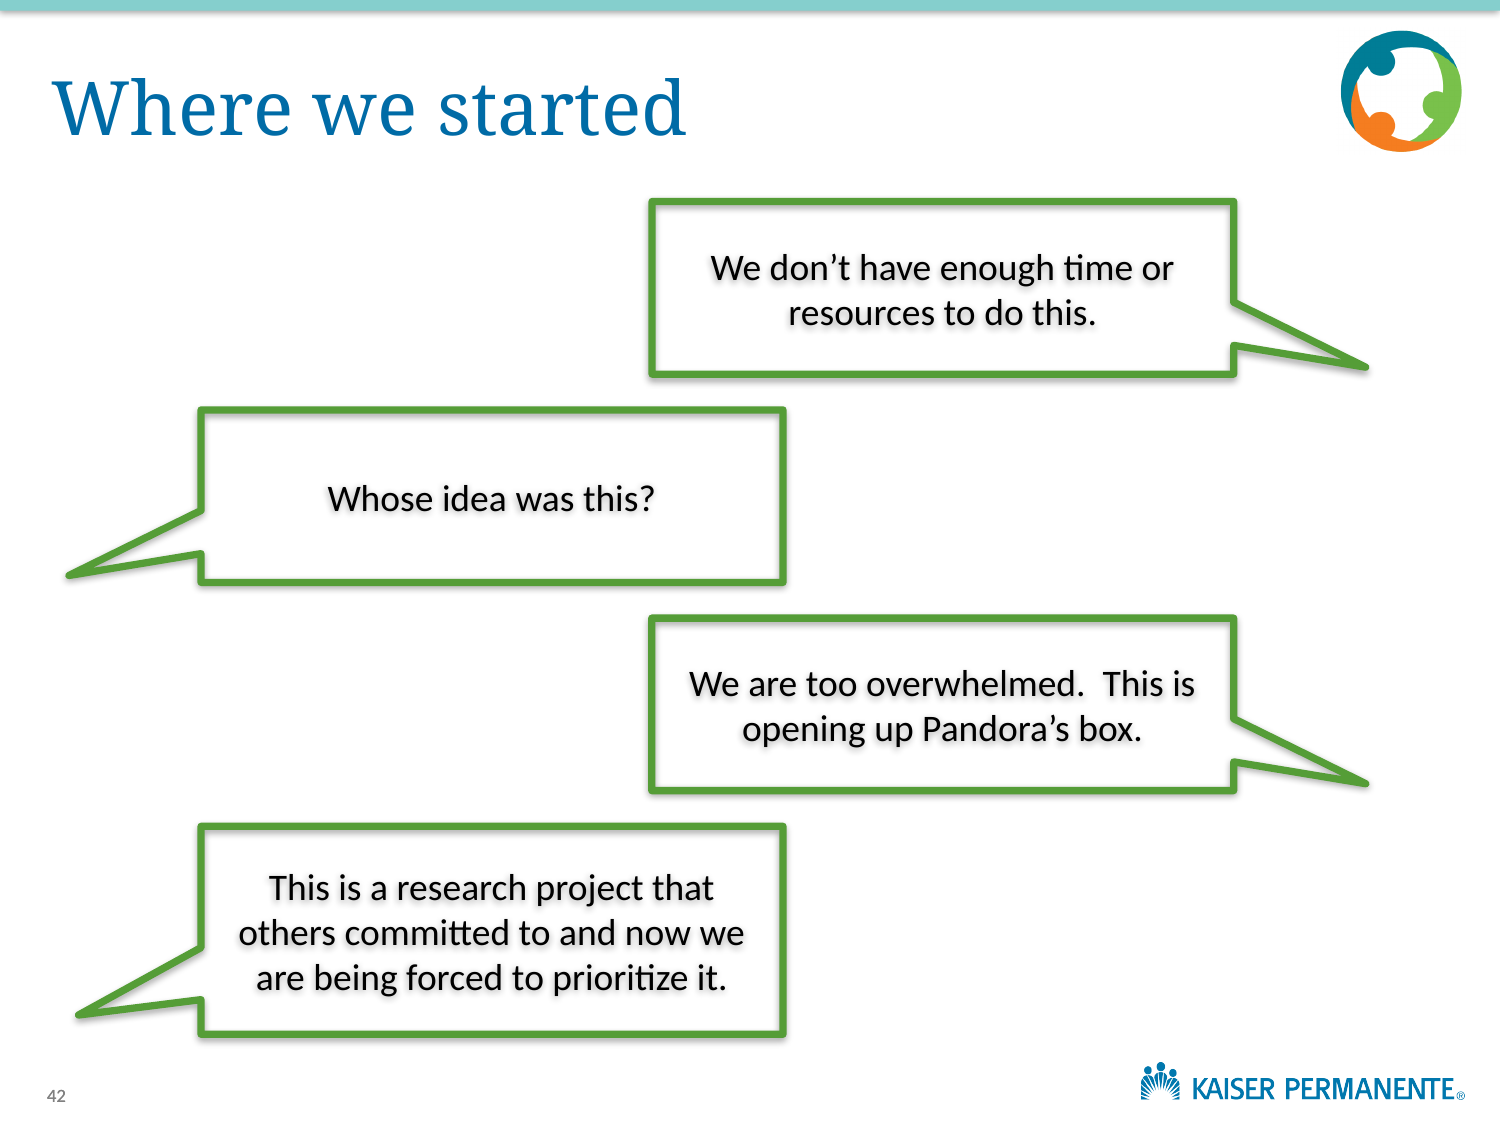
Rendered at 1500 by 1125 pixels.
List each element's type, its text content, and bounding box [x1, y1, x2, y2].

picture [1320, 1091, 1325, 1100]
picture [1147, 1083, 1174, 1100]
text_box 42 [18, 1080, 81, 1109]
picture [1413, 1088, 1419, 1100]
picture [1209, 1094, 1219, 1100]
title Where we started [37, 25, 1307, 157]
picture [1378, 1087, 1385, 1100]
picture [1141, 1062, 1158, 1078]
text_box We don’t have enough time or resources to do this. [651, 200, 1367, 375]
picture [1197, 1092, 1203, 1100]
text_box This is a research project that others committed to and now we are being forced to prioritize it. [77, 825, 784, 1036]
text_box Whose idea was this? [68, 409, 784, 584]
picture [1425, 1082, 1430, 1100]
picture [1359, 1094, 1368, 1100]
picture [1164, 1062, 1465, 1100]
picture [1264, 1092, 1270, 1100]
text_box We are too overwhelmed. This is opening up Pandora’s box. [650, 617, 1367, 792]
picture [1336, 27, 1466, 155]
